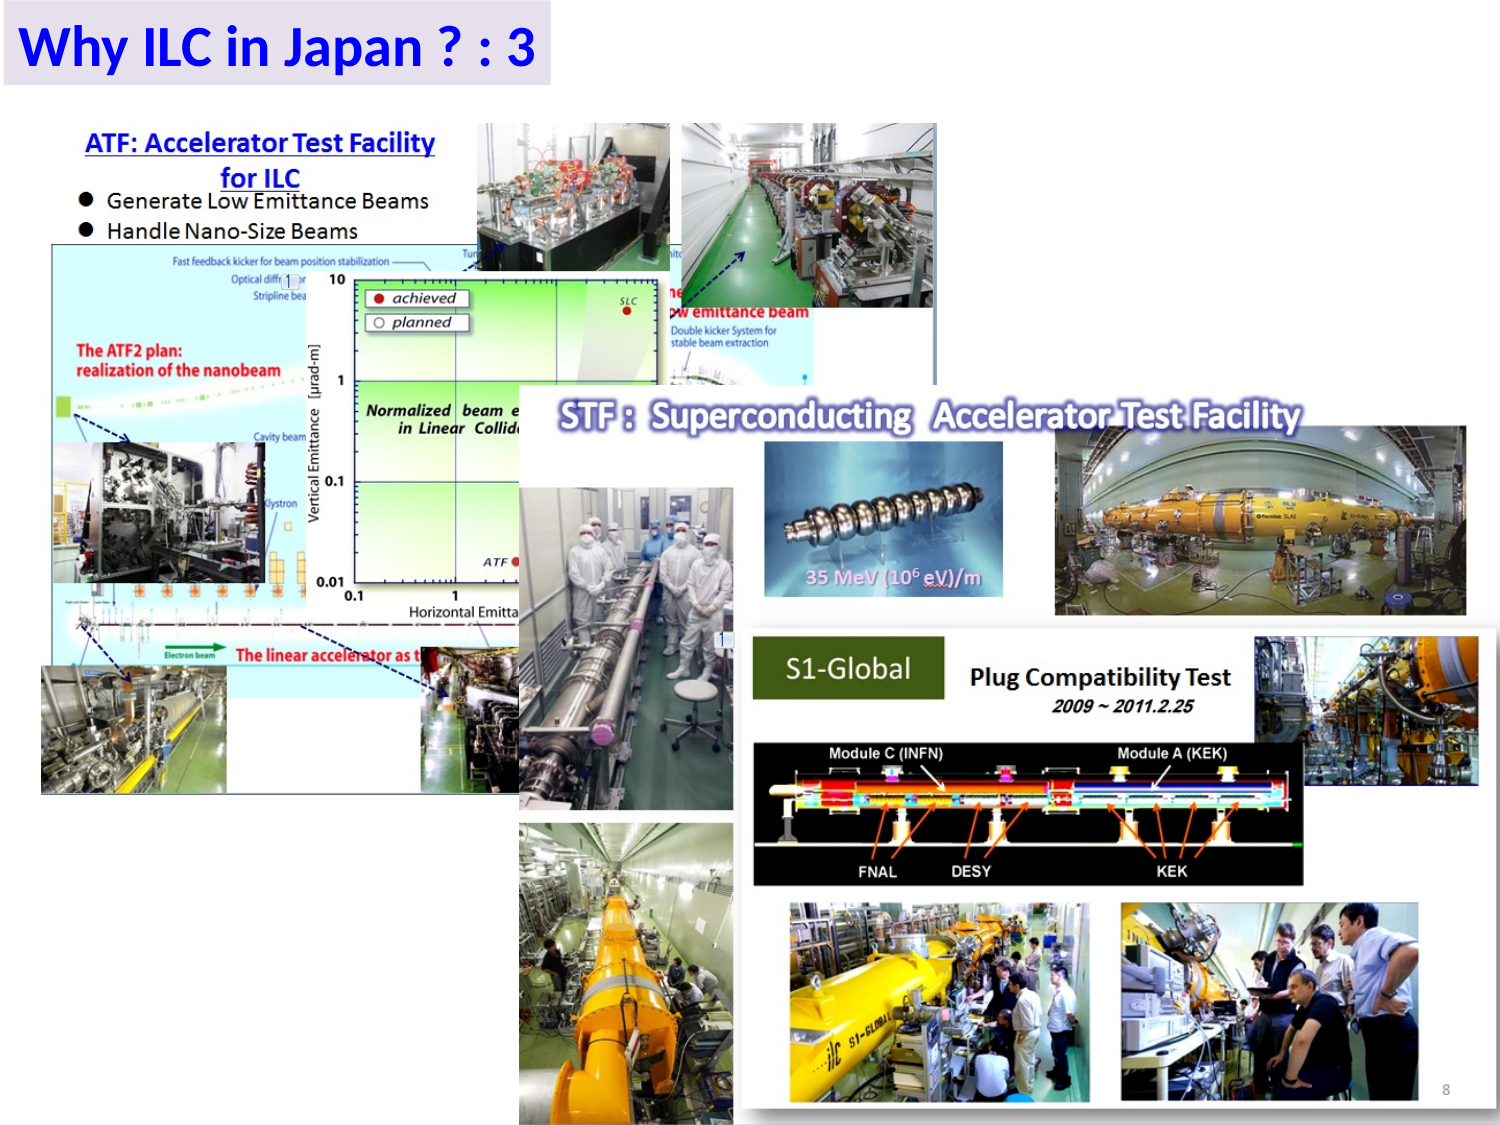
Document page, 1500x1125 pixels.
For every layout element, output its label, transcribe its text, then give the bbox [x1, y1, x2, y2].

text_box Why ILC in Japan ? : 3 [3, 0, 551, 86]
picture [40, 123, 1500, 1125]
